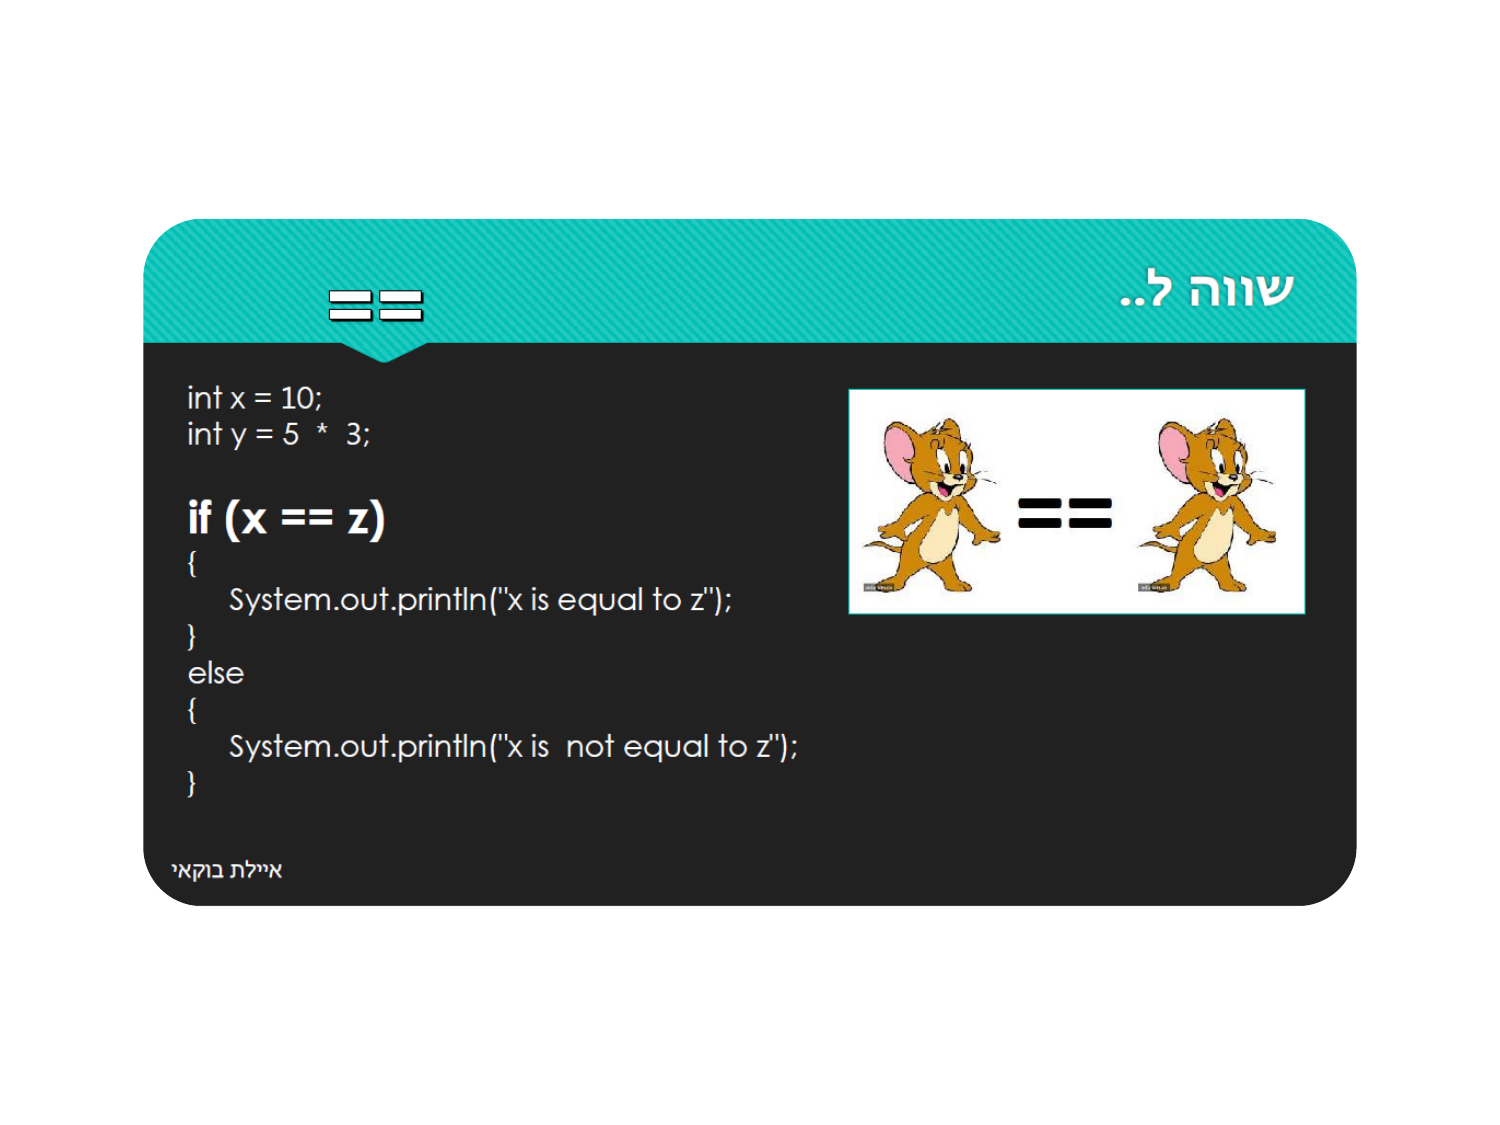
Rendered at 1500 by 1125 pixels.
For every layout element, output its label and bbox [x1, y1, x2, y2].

picture [143, 218, 1357, 907]
